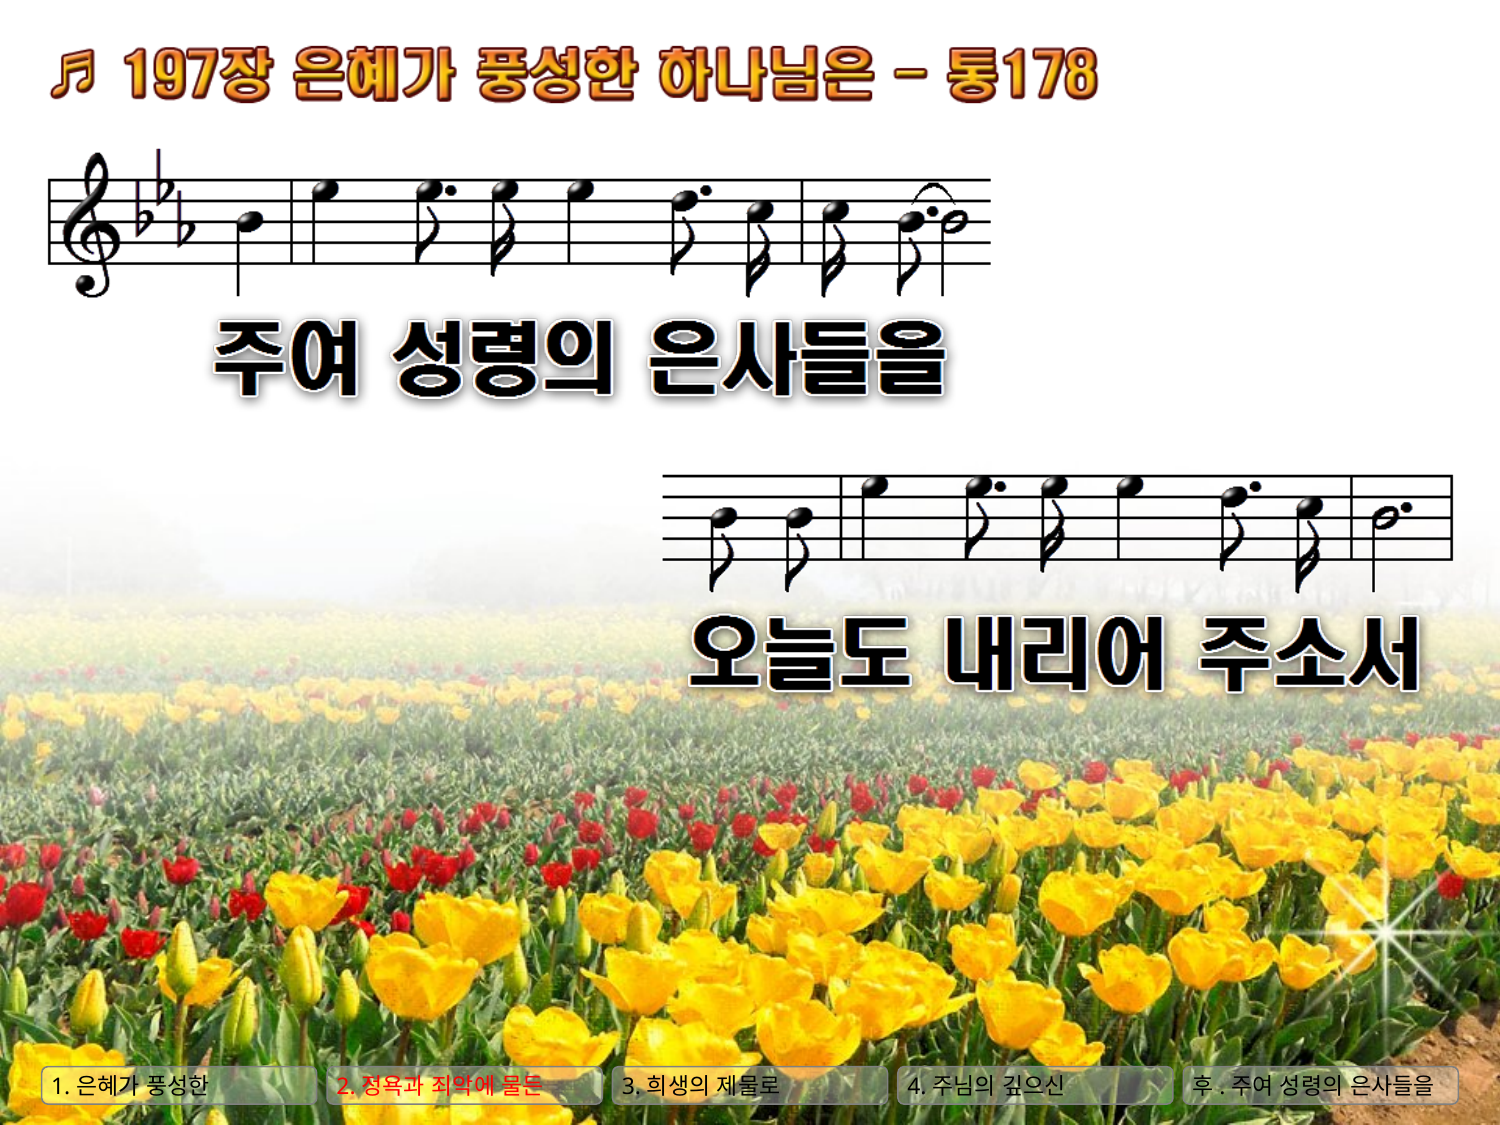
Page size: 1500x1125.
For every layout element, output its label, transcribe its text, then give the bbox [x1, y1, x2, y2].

text_box 4.주님의 깊으신 [897, 1066, 1173, 1105]
picture [0, 0, 1500, 1125]
text_box 3.희생의 제물로 [612, 1066, 888, 1105]
text_box 1.은혜가 풍성한 [41, 1066, 317, 1105]
text_box 2.정욕과 죄악에 물든 [327, 1066, 603, 1105]
text_box 후.주여 성령의 은사들을 [1183, 1066, 1459, 1105]
